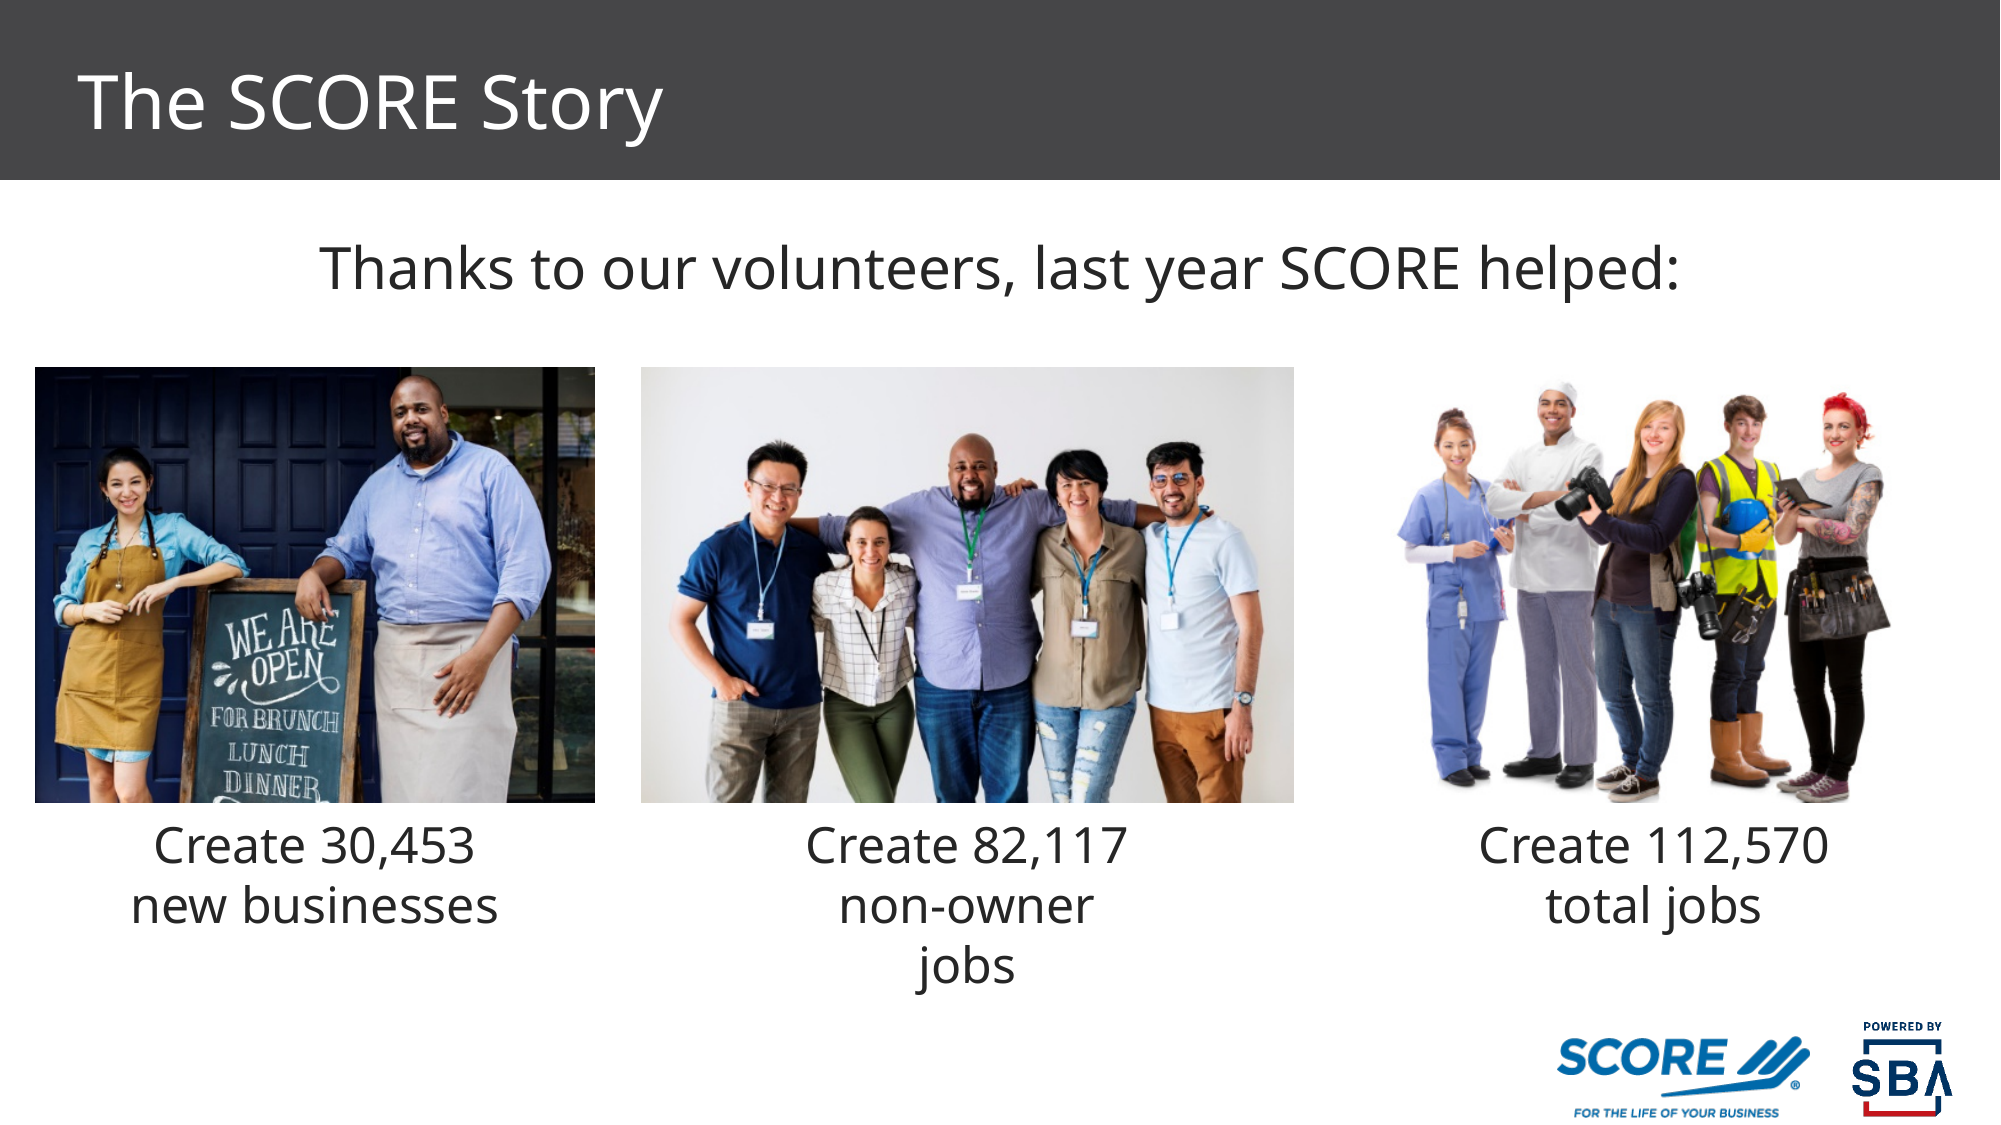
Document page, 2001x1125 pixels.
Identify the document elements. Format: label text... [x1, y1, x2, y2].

picture [641, 367, 1294, 803]
picture [1360, 367, 1948, 803]
text_box Create 112,570 total jobs [1448, 806, 1860, 941]
text_box Create 30,453 new businesses [112, 806, 518, 941]
picture [1848, 1015, 1956, 1121]
picture [35, 367, 595, 803]
picture [1552, 1028, 1815, 1125]
title The SCORE Story [62, 29, 1938, 180]
text_box Create 82,117 non-owner jobs [781, 806, 1153, 1001]
list Thanks to our volunteers, last year SCORE helped: [86, 231, 1914, 329]
